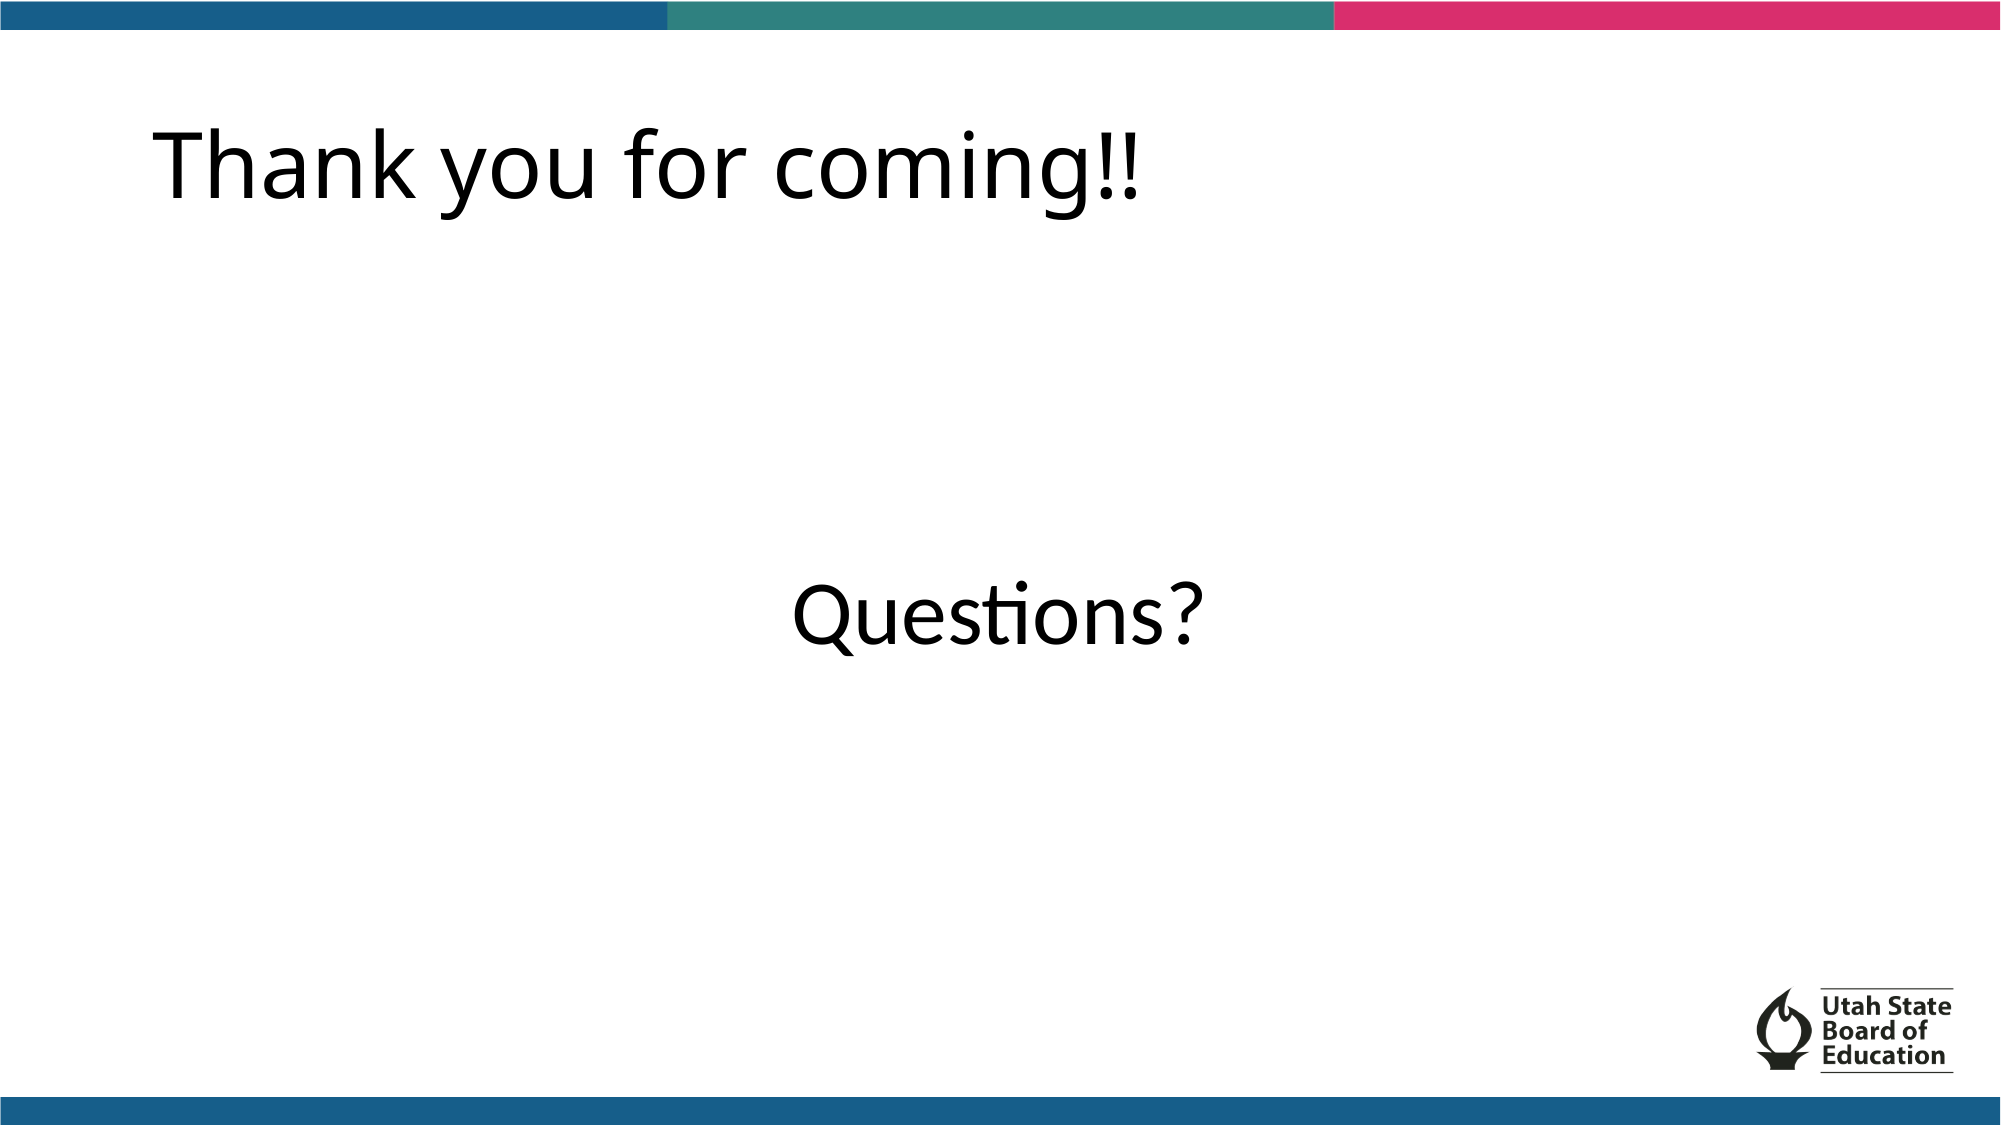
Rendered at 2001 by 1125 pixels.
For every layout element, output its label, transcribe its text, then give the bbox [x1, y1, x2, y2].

title Thank you for coming!! [137, 59, 1863, 278]
list Questions? [137, 299, 1863, 1014]
picture [0, 0, 2001, 1125]
